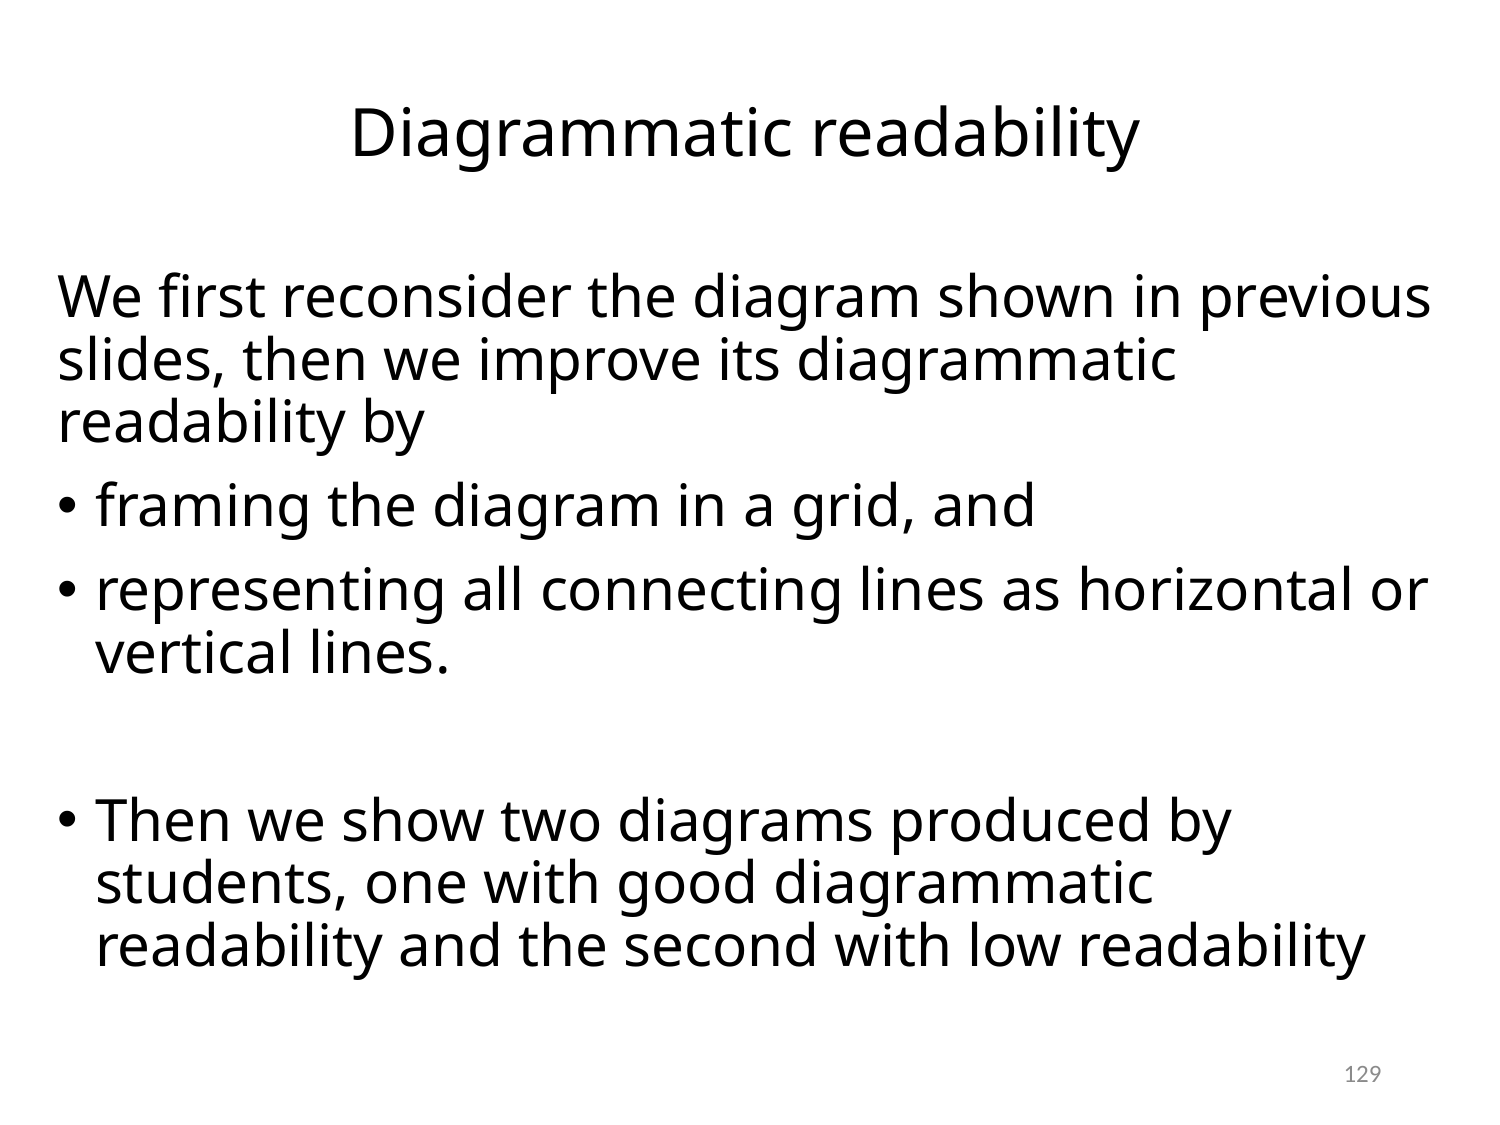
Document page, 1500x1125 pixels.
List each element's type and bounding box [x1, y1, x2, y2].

title [51, 59, 1458, 211]
list [42, 259, 1458, 1014]
slide_number [1059, 1042, 1397, 1103]
